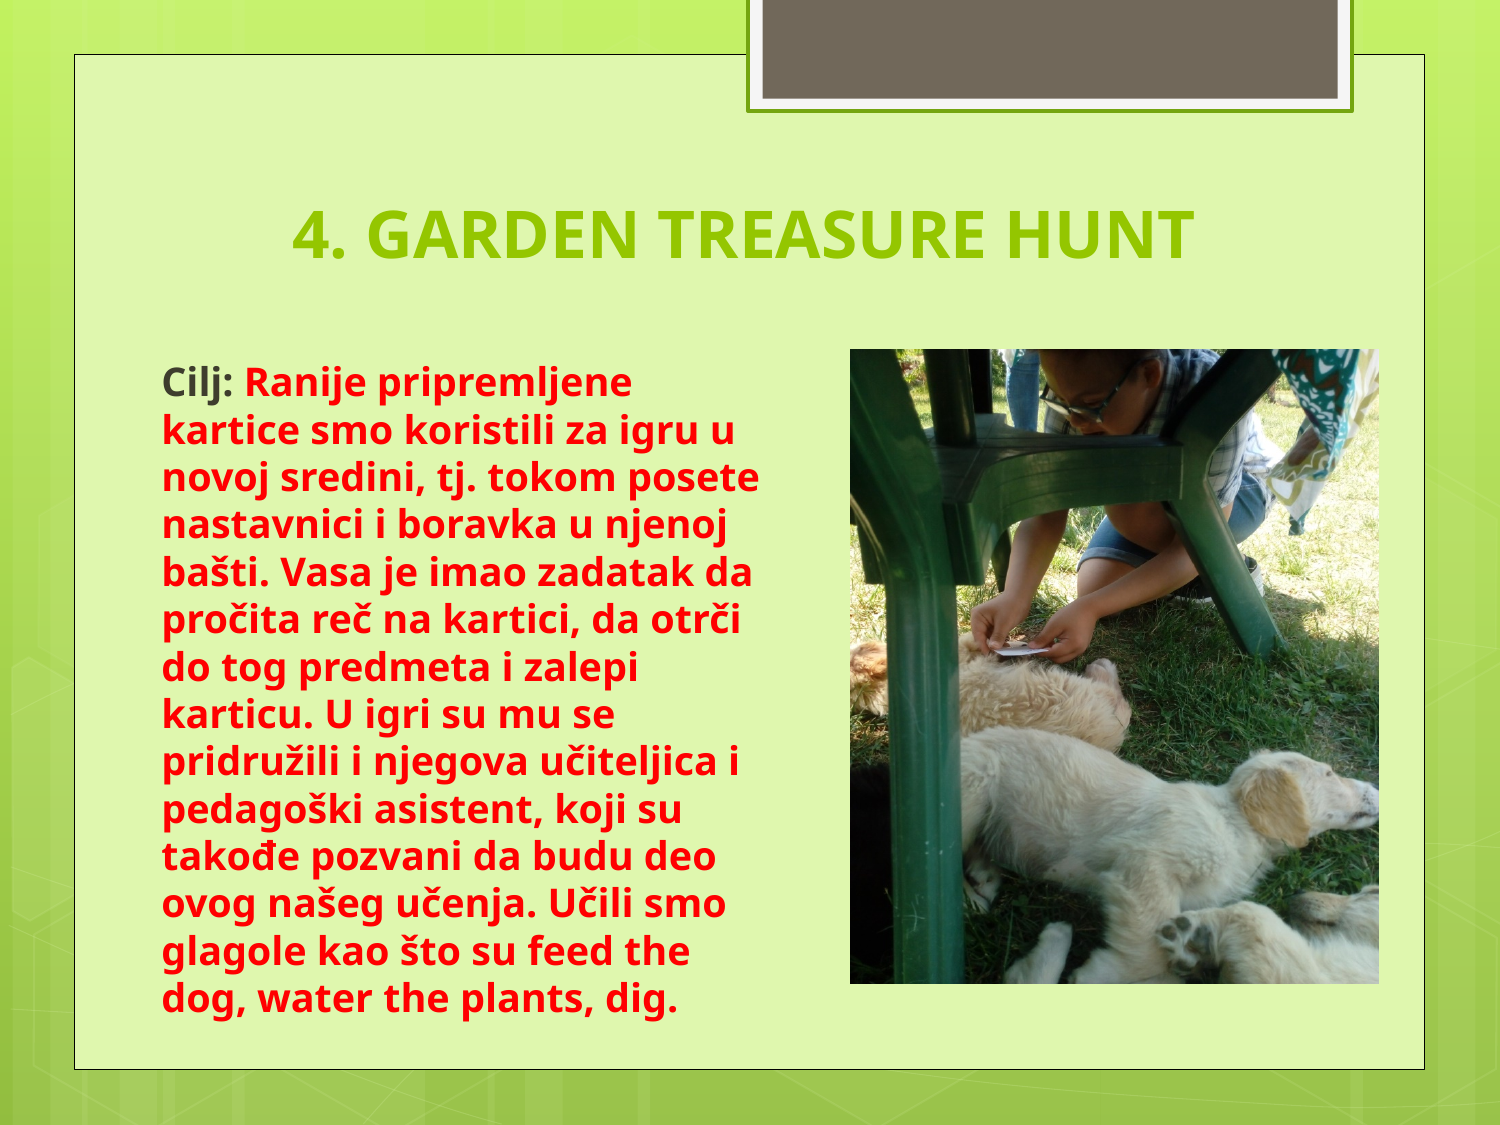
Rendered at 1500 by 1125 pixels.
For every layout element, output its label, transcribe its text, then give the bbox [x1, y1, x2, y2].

list Cilj: Ranije pripremljene kartice smo koristili za igru u novoj sredini, tj. tokom posete nastavnici i boravka u njenoj bašti. Vasa je imao zadatak da pročita reč na kartici, da otrči do tog predmeta i zalepi karticu. U igri su mu se pridružili i njegova učiteljica i pedagoški asistent, koji su takođe pozvani da budu deo ovog našeg učenja. Učili smo glagole kao što su feed the dog, water the plants, dig. [135, 349, 786, 1040]
title 4. GARDEN TREASURE HUNT [171, 137, 1317, 279]
picture [850, 349, 1379, 984]
